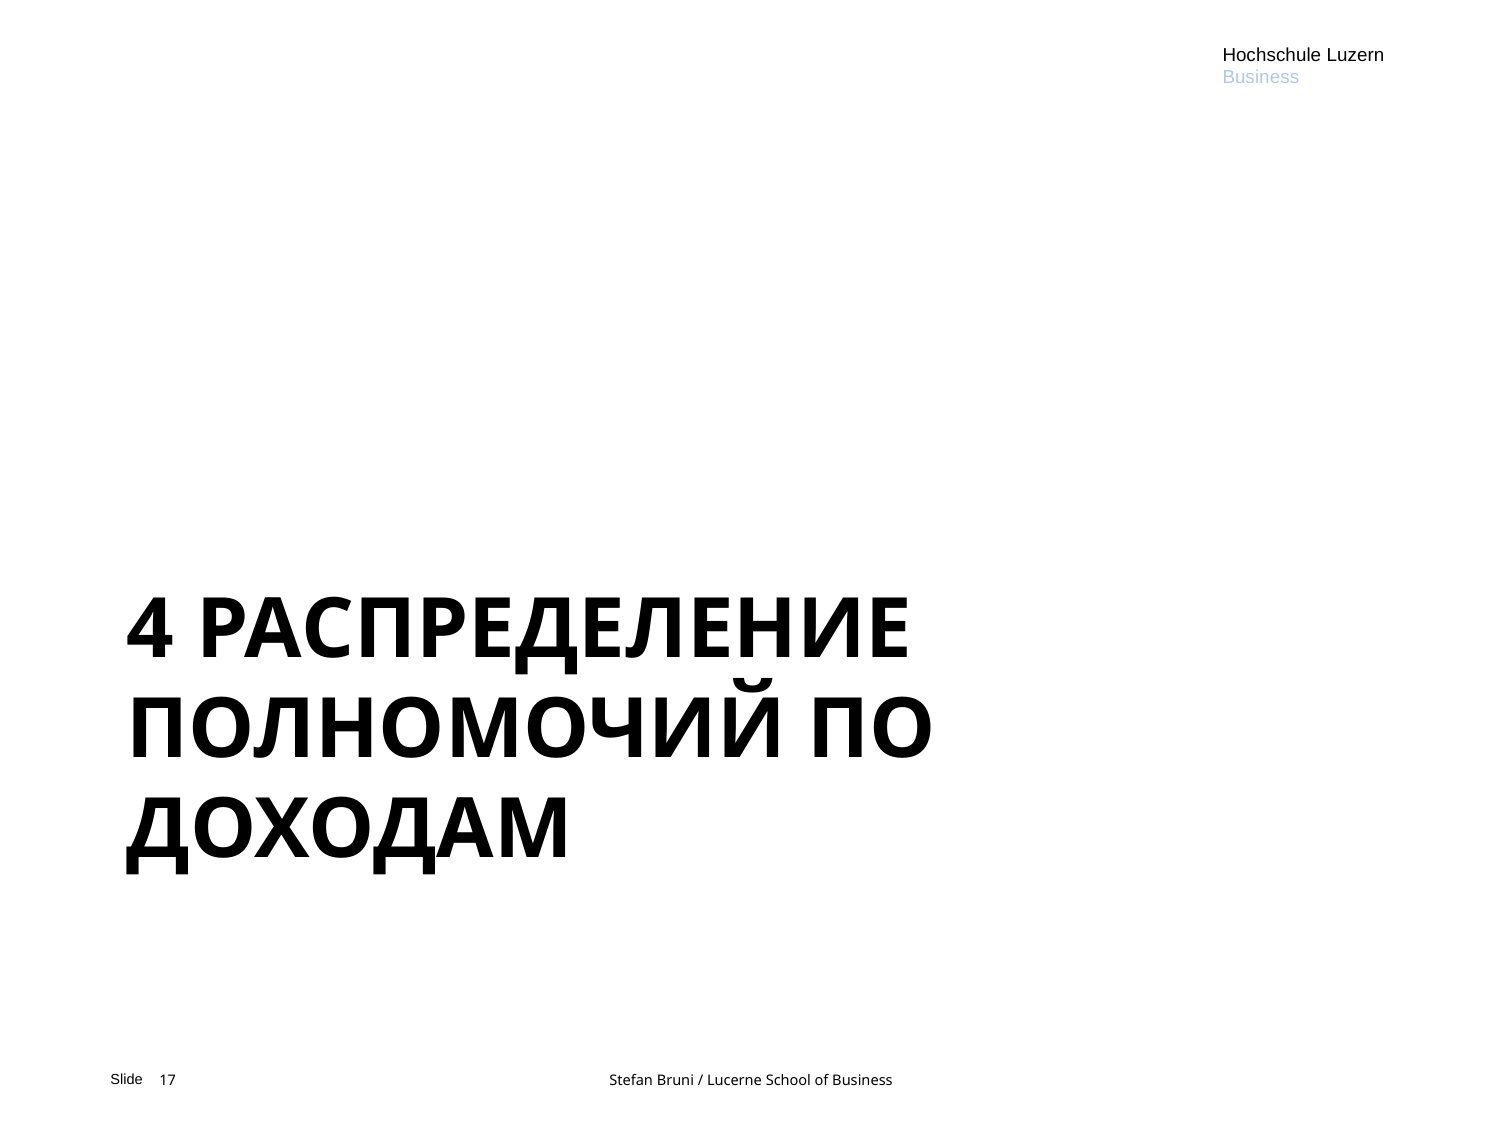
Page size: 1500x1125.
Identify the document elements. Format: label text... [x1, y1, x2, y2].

text_box Hochschule Luzern Business [1222, 42, 1447, 88]
text_box Slide [61, 1062, 158, 1095]
title 4 распределение полномочий по доходам [115, 562, 1391, 786]
slide_number 17 Stefan Bruni / Lucerne School of Business [147, 1058, 1478, 1125]
